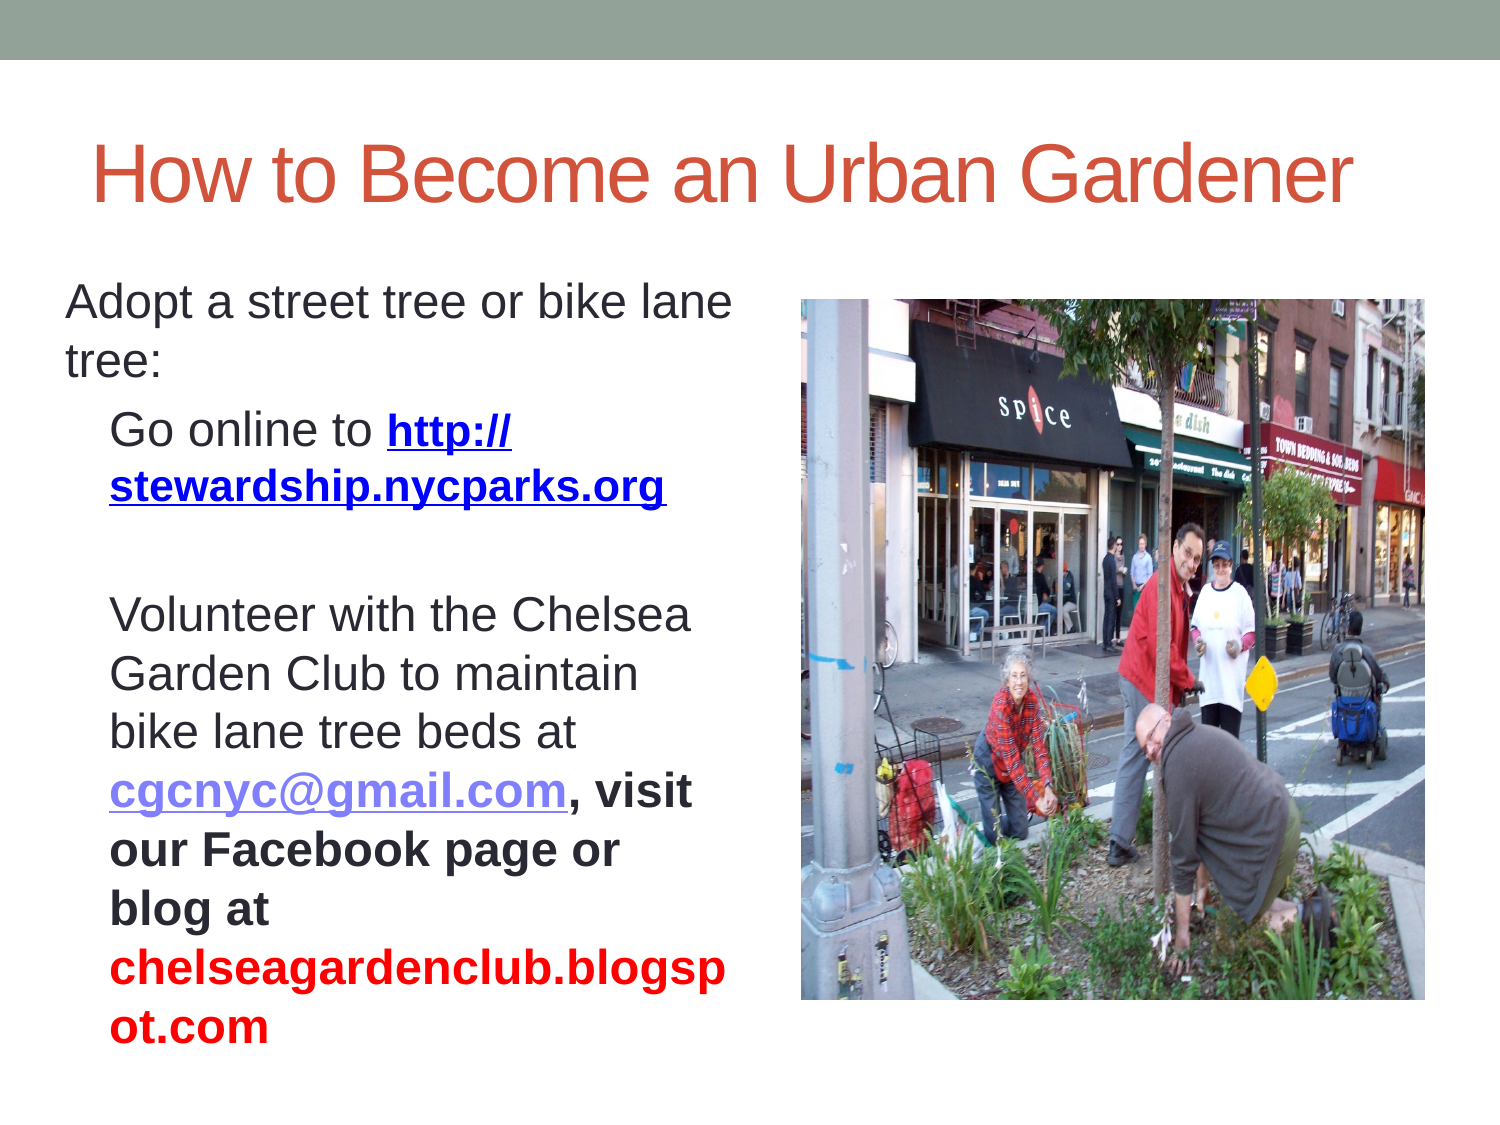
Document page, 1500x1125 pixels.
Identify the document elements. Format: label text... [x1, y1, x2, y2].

list Adopt a street tree or bike lane tree: Go online to http://stewardship.nycparks.org Volunteer with the Chelsea Garden Club to maintain bike lane tree beds at cgcnyc@gmail.com, visit our Facebook page or blog at chelseagardenclub.blogspot.com [50, 262, 750, 1063]
picture [801, 299, 1426, 1001]
title How to Become an Urban Gardener [75, 87, 1425, 250]
